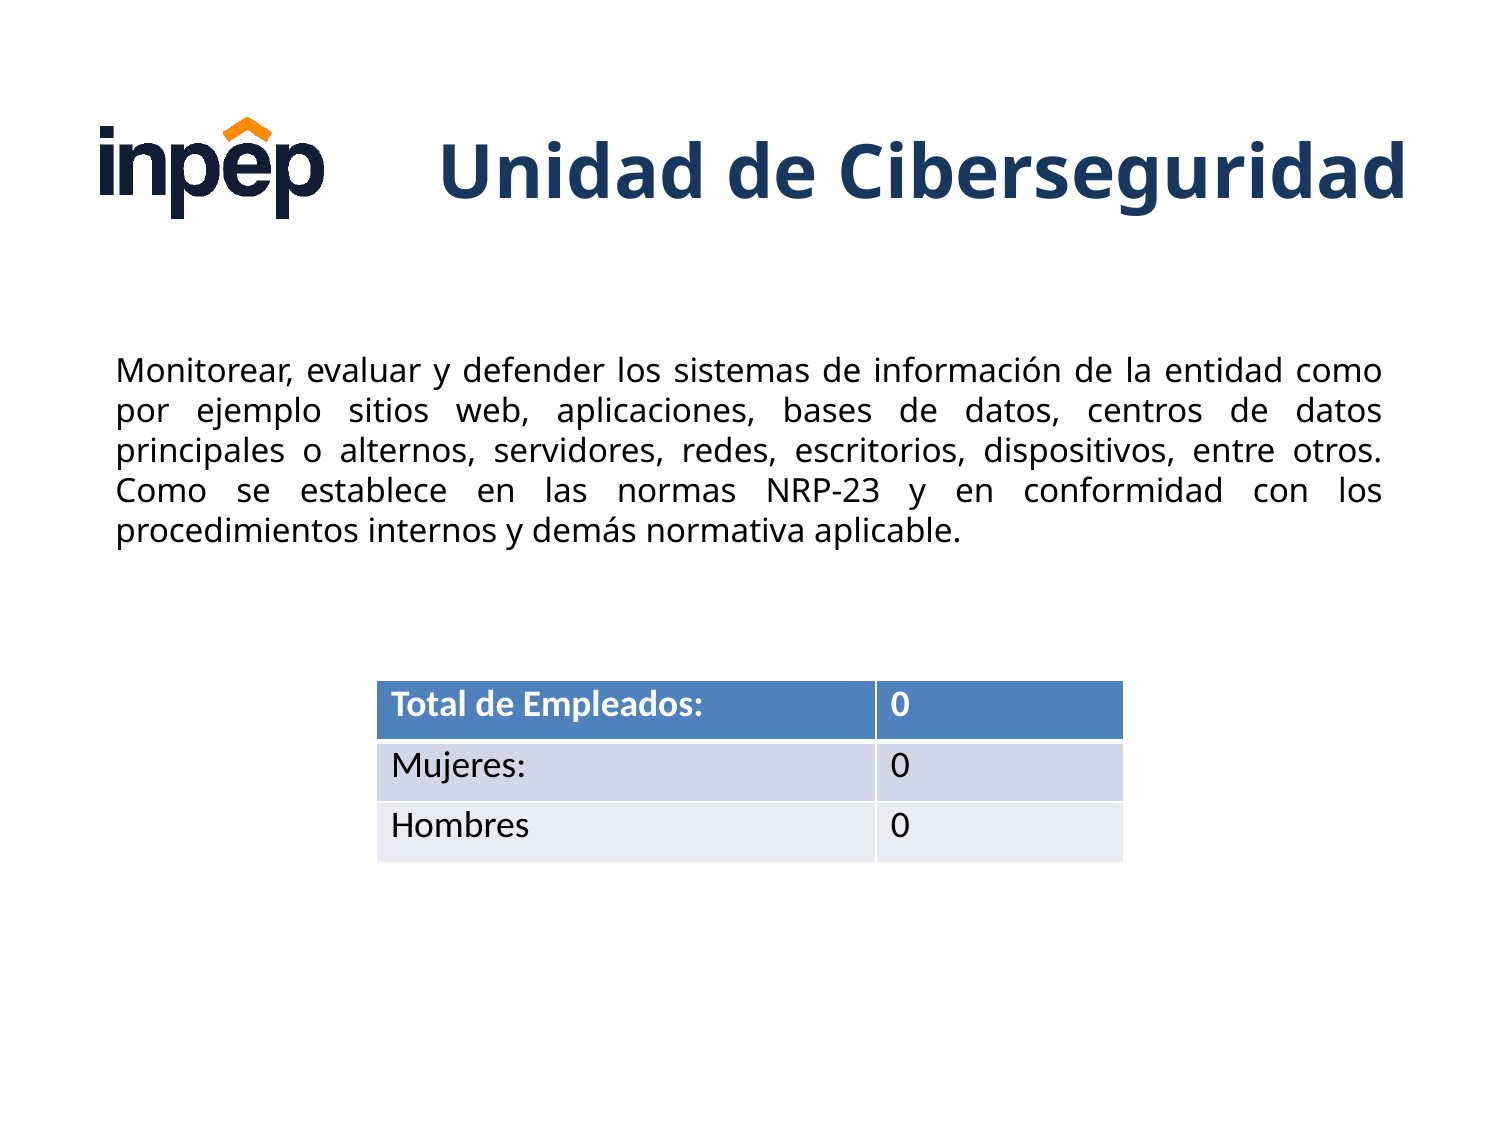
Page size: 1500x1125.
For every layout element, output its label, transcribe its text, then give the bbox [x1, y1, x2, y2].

table_cell Mujeres: [377, 744, 875, 801]
list Monitorear, evaluar y defender los sistemas de información de la entidad como por ejemplo sitios web, aplicaciones, bases de datos, centros de datos principales o alternos, servidores, redes, escritorios, dispositivos, entre otros. Como se establece en las normas NRP-23 y en conformidad con los procedimientos internos y demás normativa aplicable. [100, 341, 1400, 590]
table_cell 0 [877, 744, 1123, 801]
table_header 0 [877, 681, 1123, 739]
table_cell 0 [877, 803, 1123, 862]
table_header Total de Empleados: [377, 681, 875, 739]
title Unidad de Ciberseguridad [75, 74, 1425, 262]
picture [100, 117, 324, 219]
table_cell Hombres [377, 803, 875, 862]
